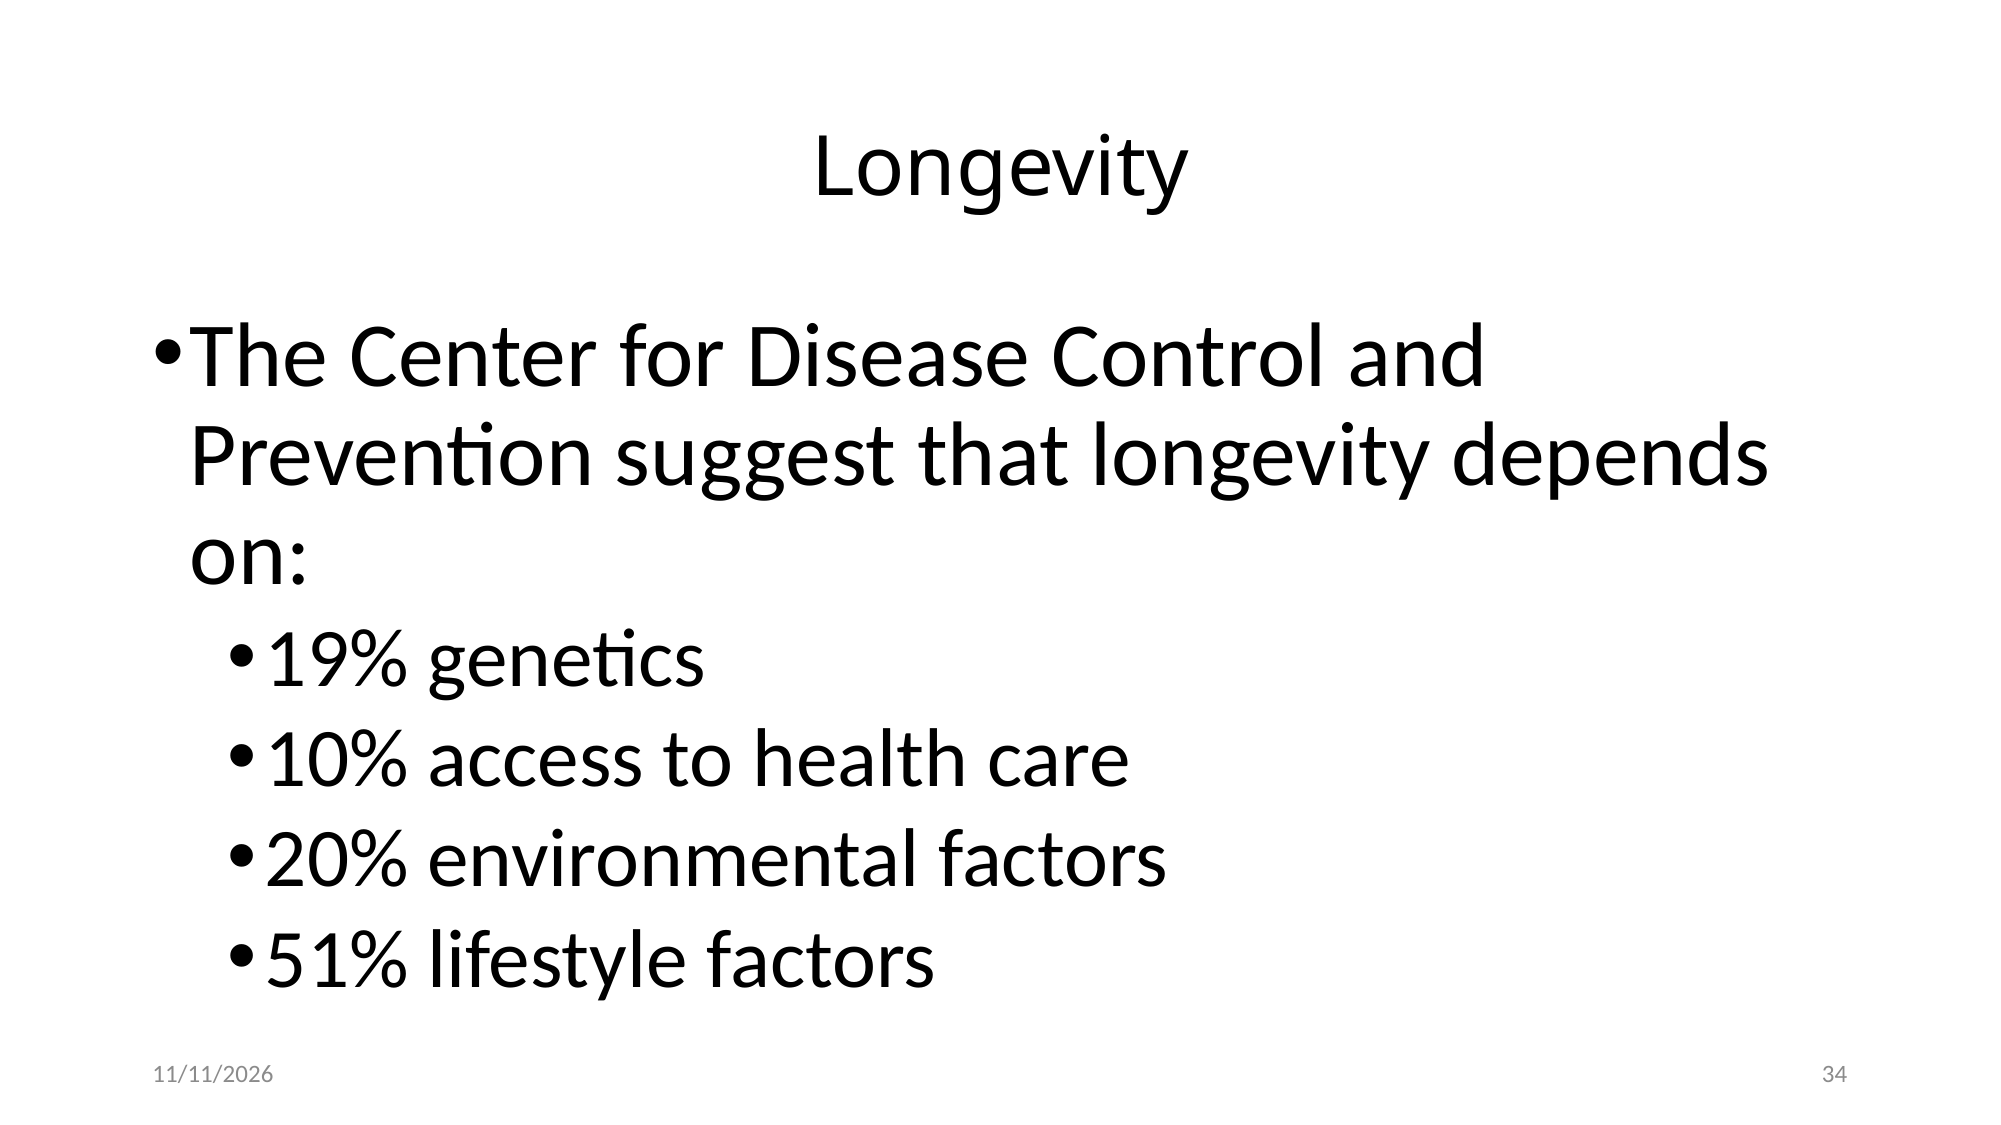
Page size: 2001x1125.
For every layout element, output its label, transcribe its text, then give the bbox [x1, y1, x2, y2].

slide_number 34 [1412, 1042, 1863, 1103]
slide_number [137, 1042, 588, 1103]
title Longevity [137, 59, 1863, 278]
list The Center for Disease Control and Prevention suggest that longevity depends on: 19% genetics 10% access to health care 20% environmental factors 51% lifestyle factors [137, 299, 1863, 1014]
